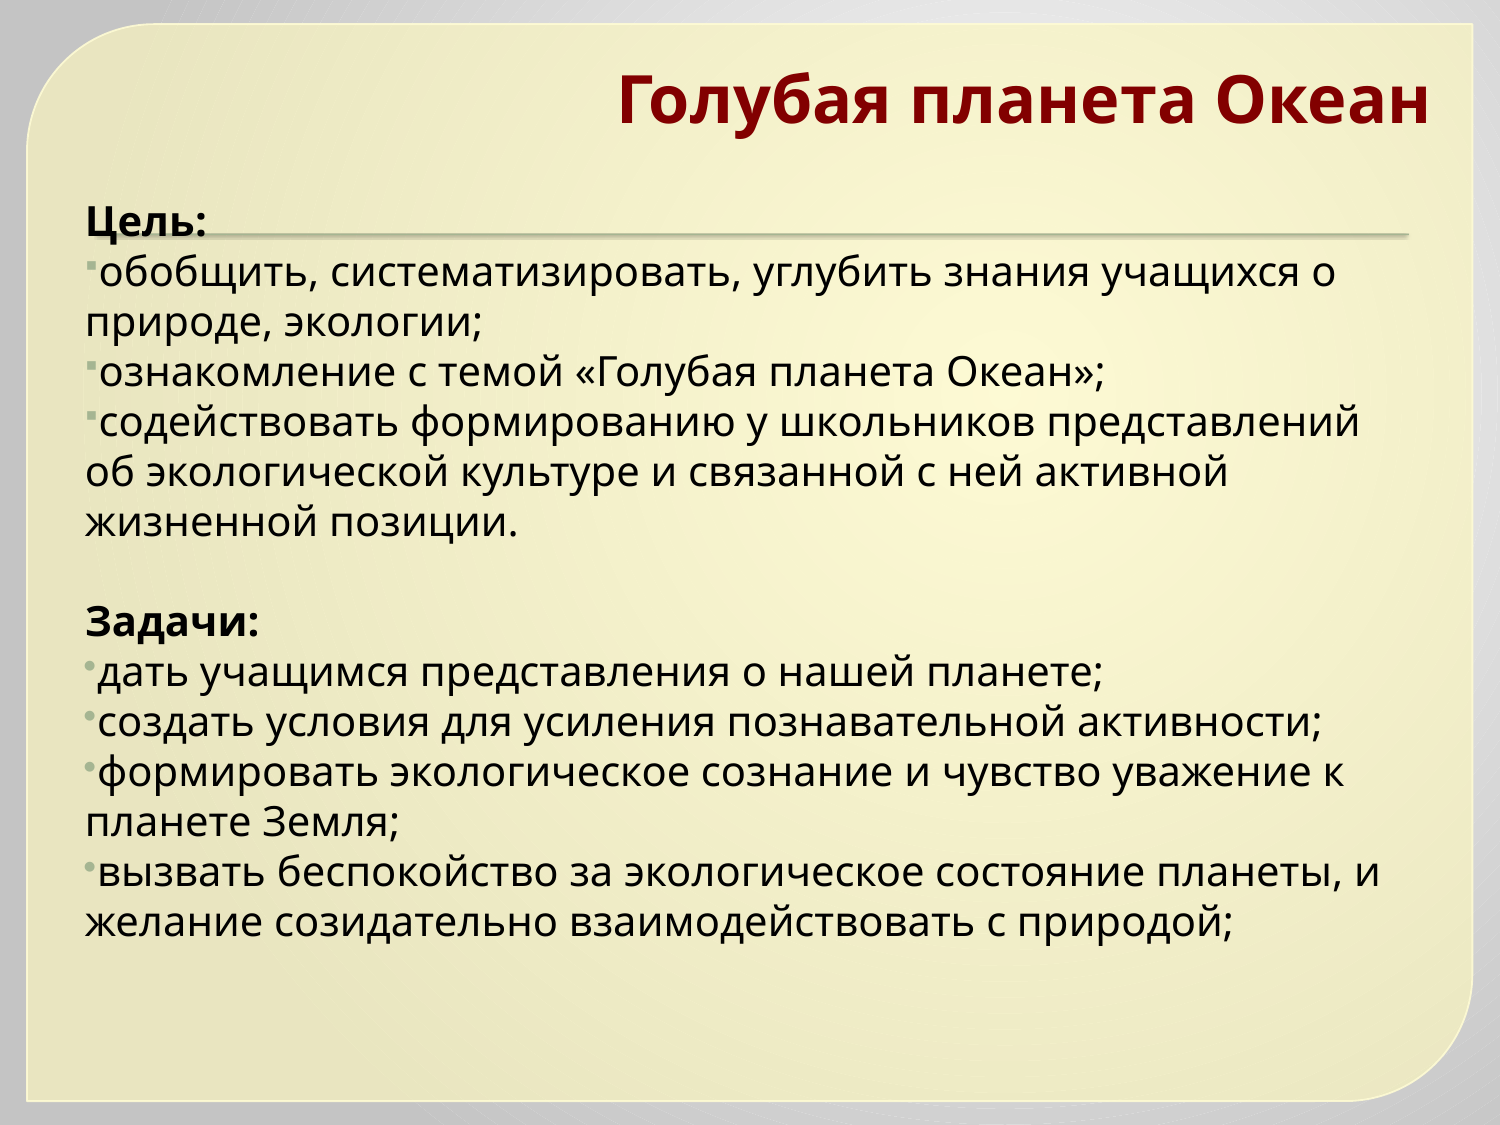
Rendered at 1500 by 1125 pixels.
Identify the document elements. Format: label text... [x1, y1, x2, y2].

title Голубая планета Океан [70, 46, 1447, 145]
list Цель: обобщить, систематизировать, углубить знания учащихся о природе, экологии; ознакомление с темой «Голубая планета Океан»; содействовать формированию у школьников представлений об экологической культуре и связанной с ней активной жизненной позиции. Задачи: дать учащимся представления о нашей планете; создать условия для усиления познавательной активности; формировать экологическое сознание и чувство уважение к планете Земля; вызвать беспокойство за экологическое состояние планеты, и желание созидательно взаимодействовать с природой; [70, 187, 1429, 956]
